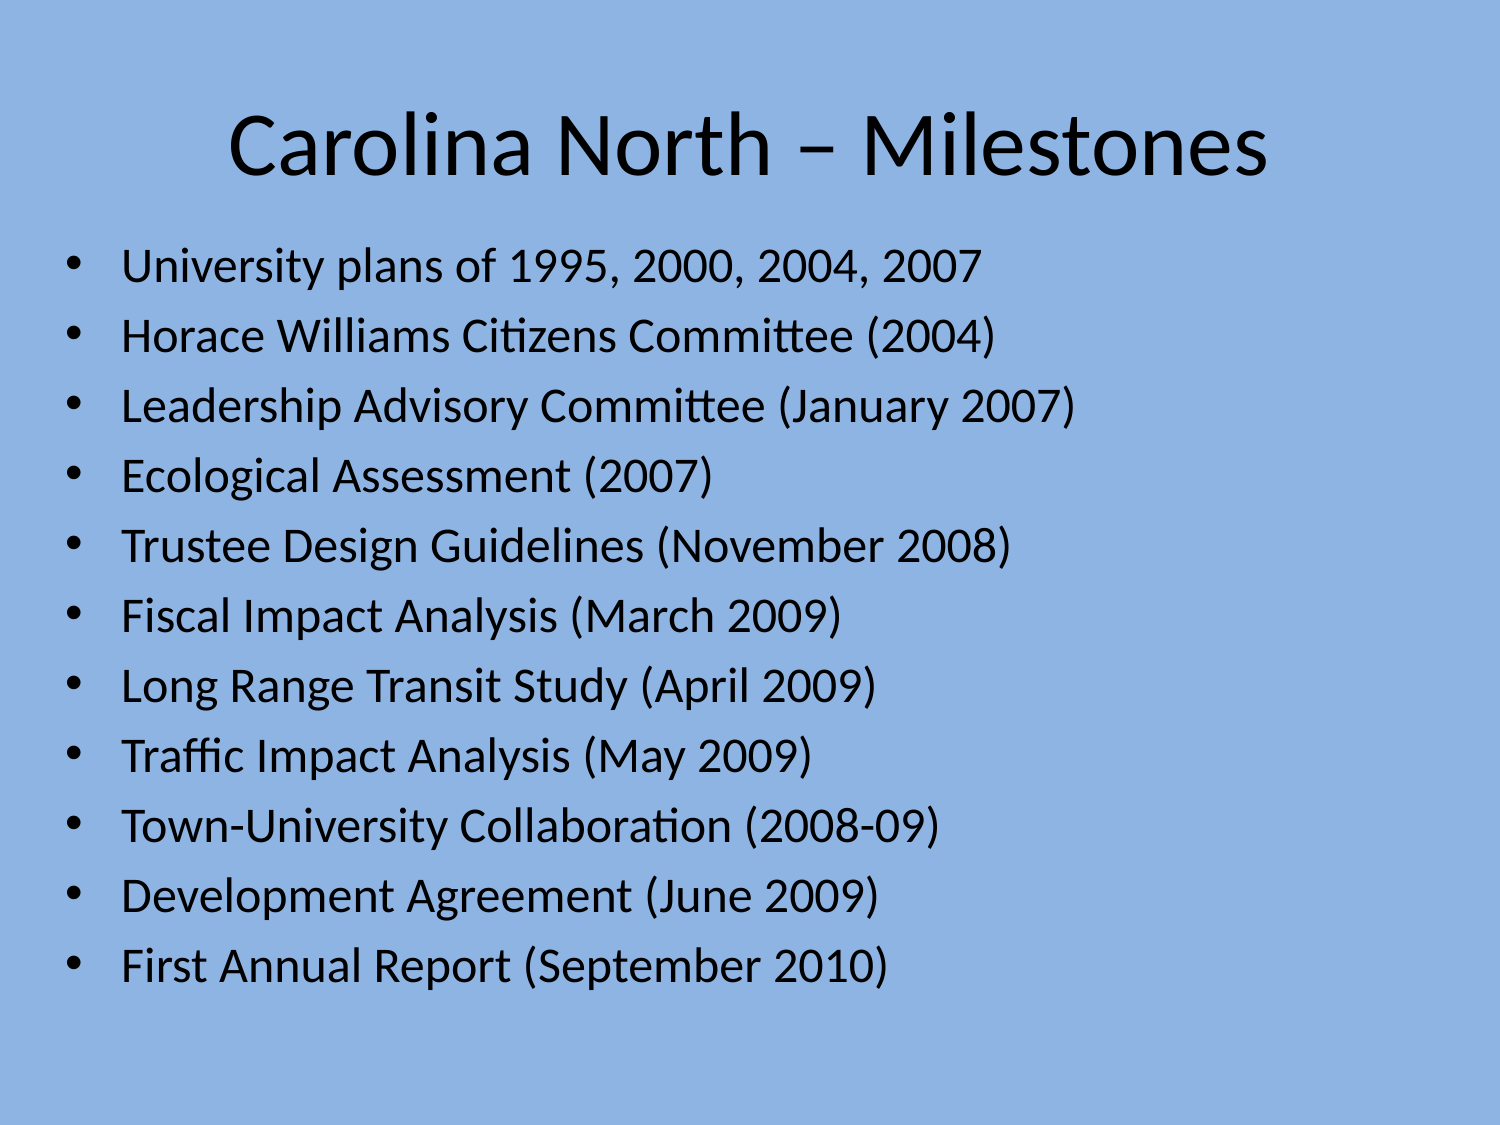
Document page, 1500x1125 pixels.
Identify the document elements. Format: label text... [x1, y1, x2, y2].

list University plans of 1995, 2000, 2004, 2007 Horace Williams Citizens Committee (2004) Leadership Advisory Committee (January 2007) Ecological Assessment (2007) Trustee Design Guidelines (November 2008) Fiscal Impact Analysis (March 2009) Long Range Transit Study (April 2009) Traffic Impact Analysis (May 2009) Town-University Collaboration (2008-09) Development Agreement (June 2009) First Annual Report (September 2010) [49, 224, 1451, 1026]
title Carolina North – Milestones [74, 44, 1426, 224]
